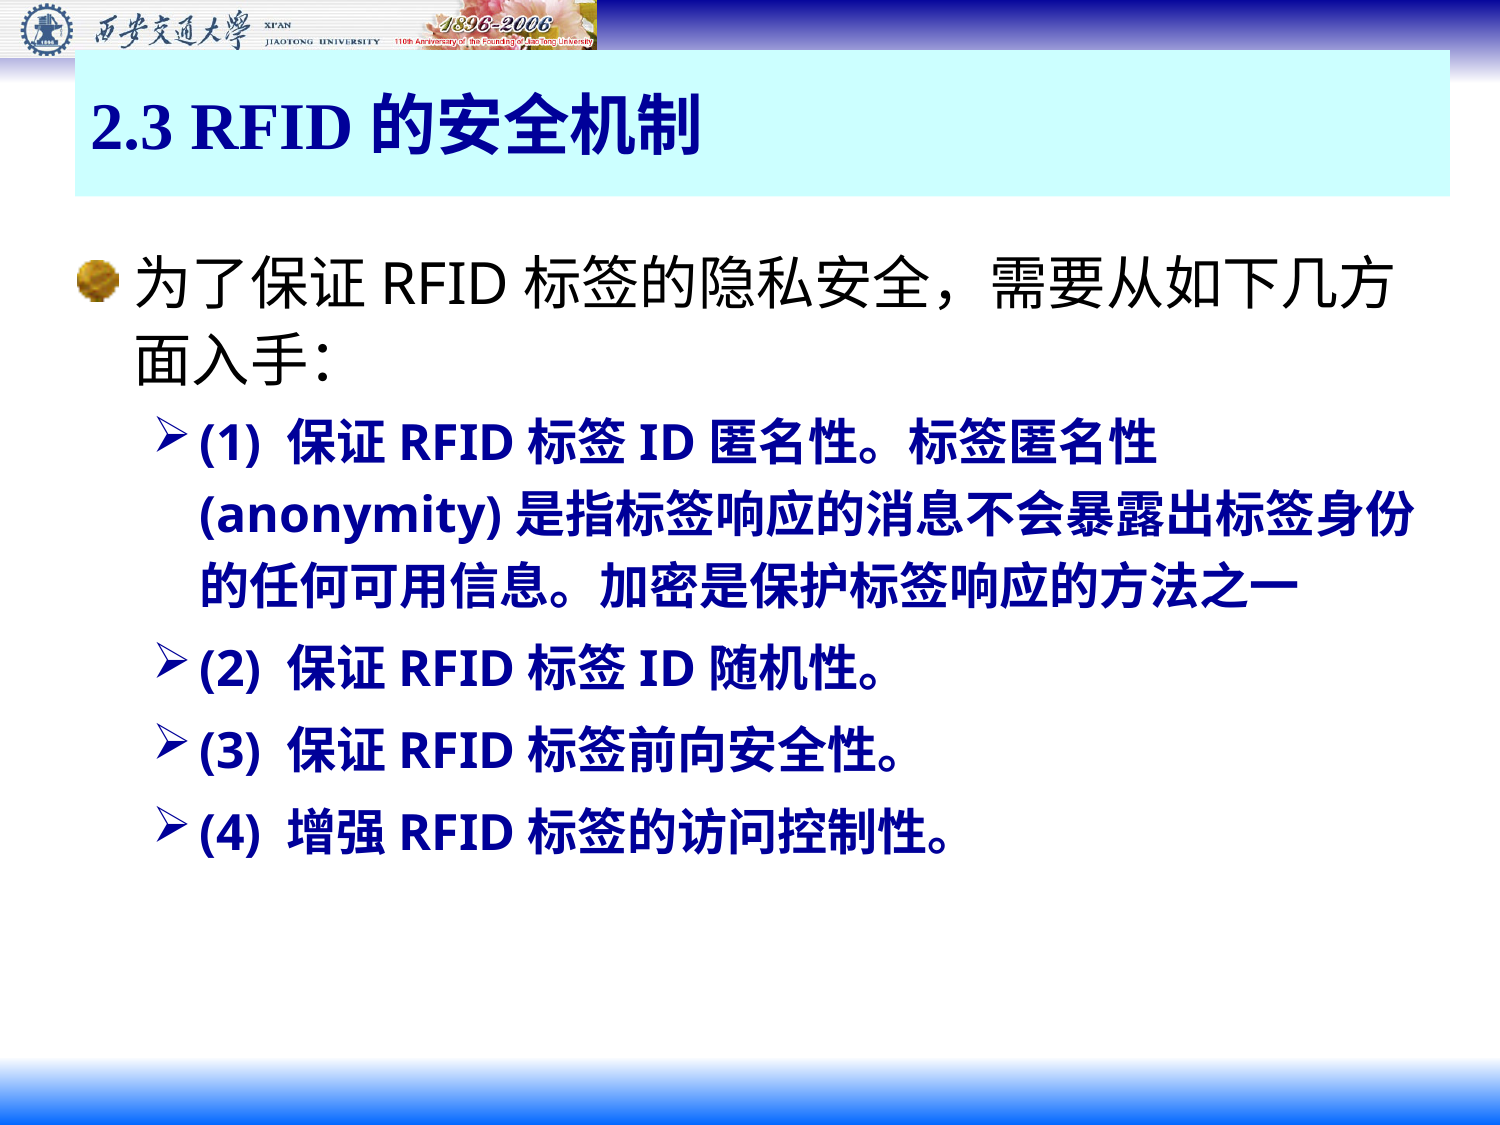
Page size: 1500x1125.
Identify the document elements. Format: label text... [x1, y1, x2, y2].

picture [0, 0, 597, 58]
list 为了保证RFID标签的隐私安全，需要从如下几方面入手： (1) 保证RFID标签ID匿名性。标签匿名性(anonymity)是指标签响应的消息不会暴露出标签身份的任何可用信息。加密是保护标签响应的方法之一 (2) 保证RFID标签ID随机性。 (3) 保证RFID标签前向安全性。 (4) 增强RFID标签的访问控制性。 [62, 231, 1450, 1050]
title 2.3 RFID的安全机制 [75, 50, 1450, 197]
picture [77, 260, 119, 302]
